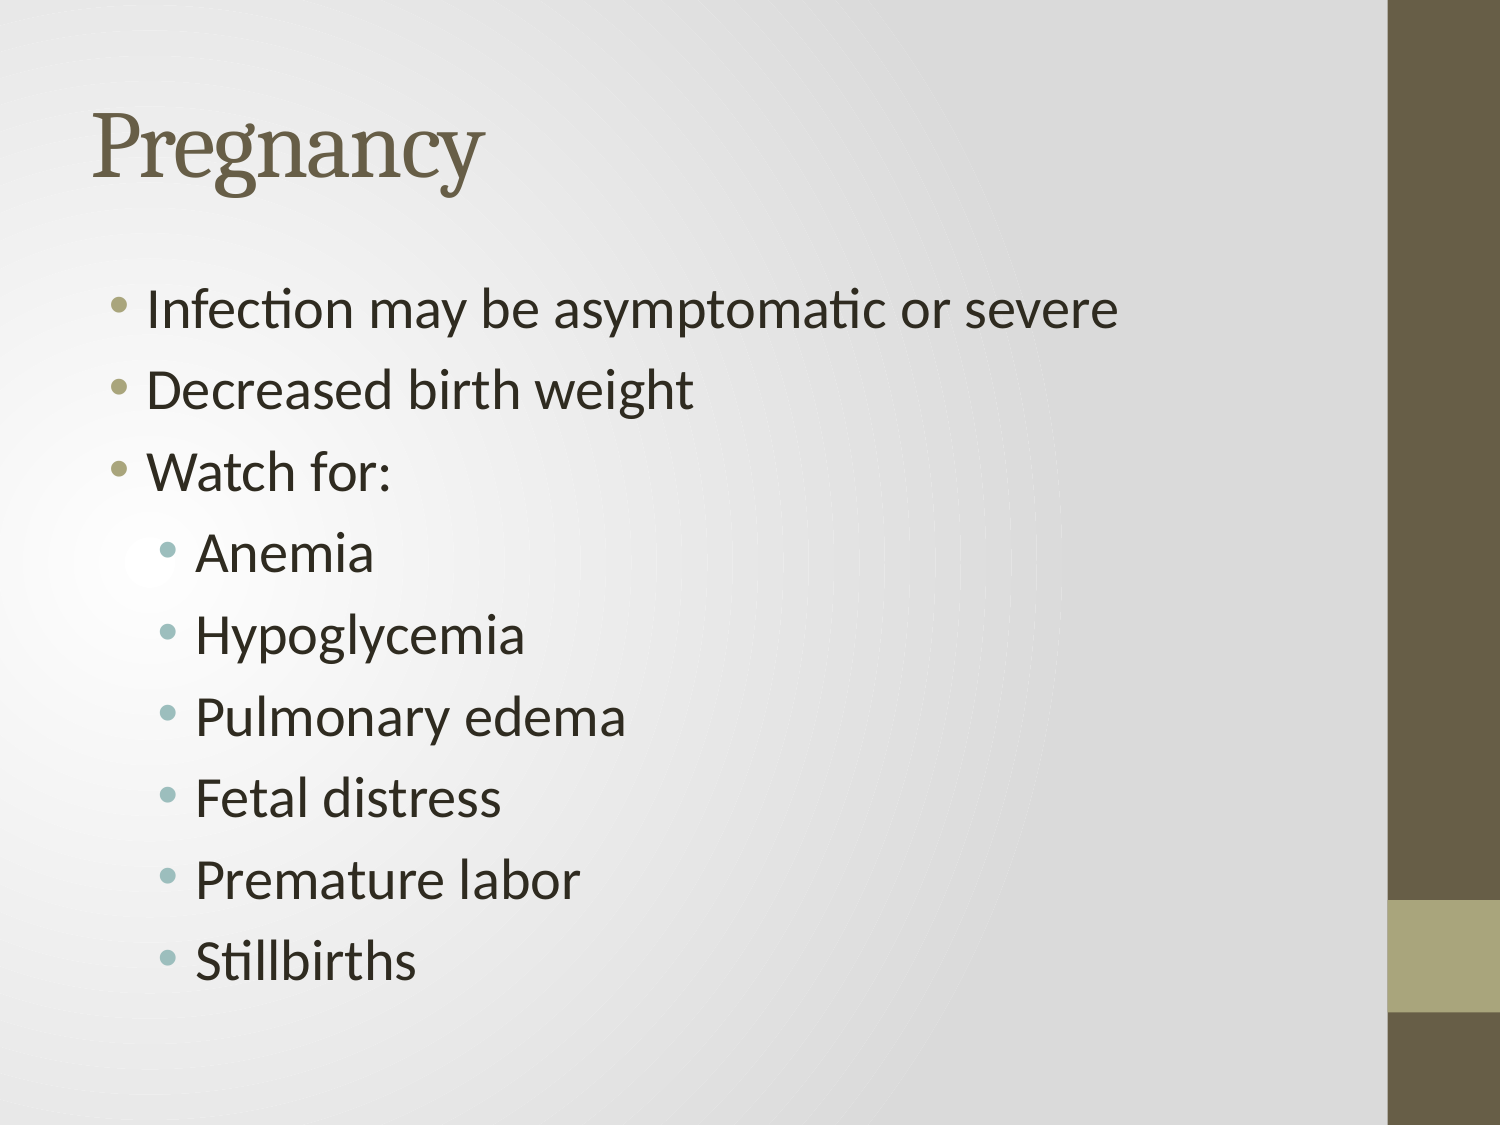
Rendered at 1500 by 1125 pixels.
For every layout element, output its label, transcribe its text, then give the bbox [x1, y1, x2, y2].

title Pregnancy [75, 45, 1325, 233]
list Infection may be asymptomatic or severe Decreased birth weight Watch for: Anemia Hypoglycemia Pulmonary edema Fetal distress Premature labor Stillbirths [75, 262, 1325, 1050]
